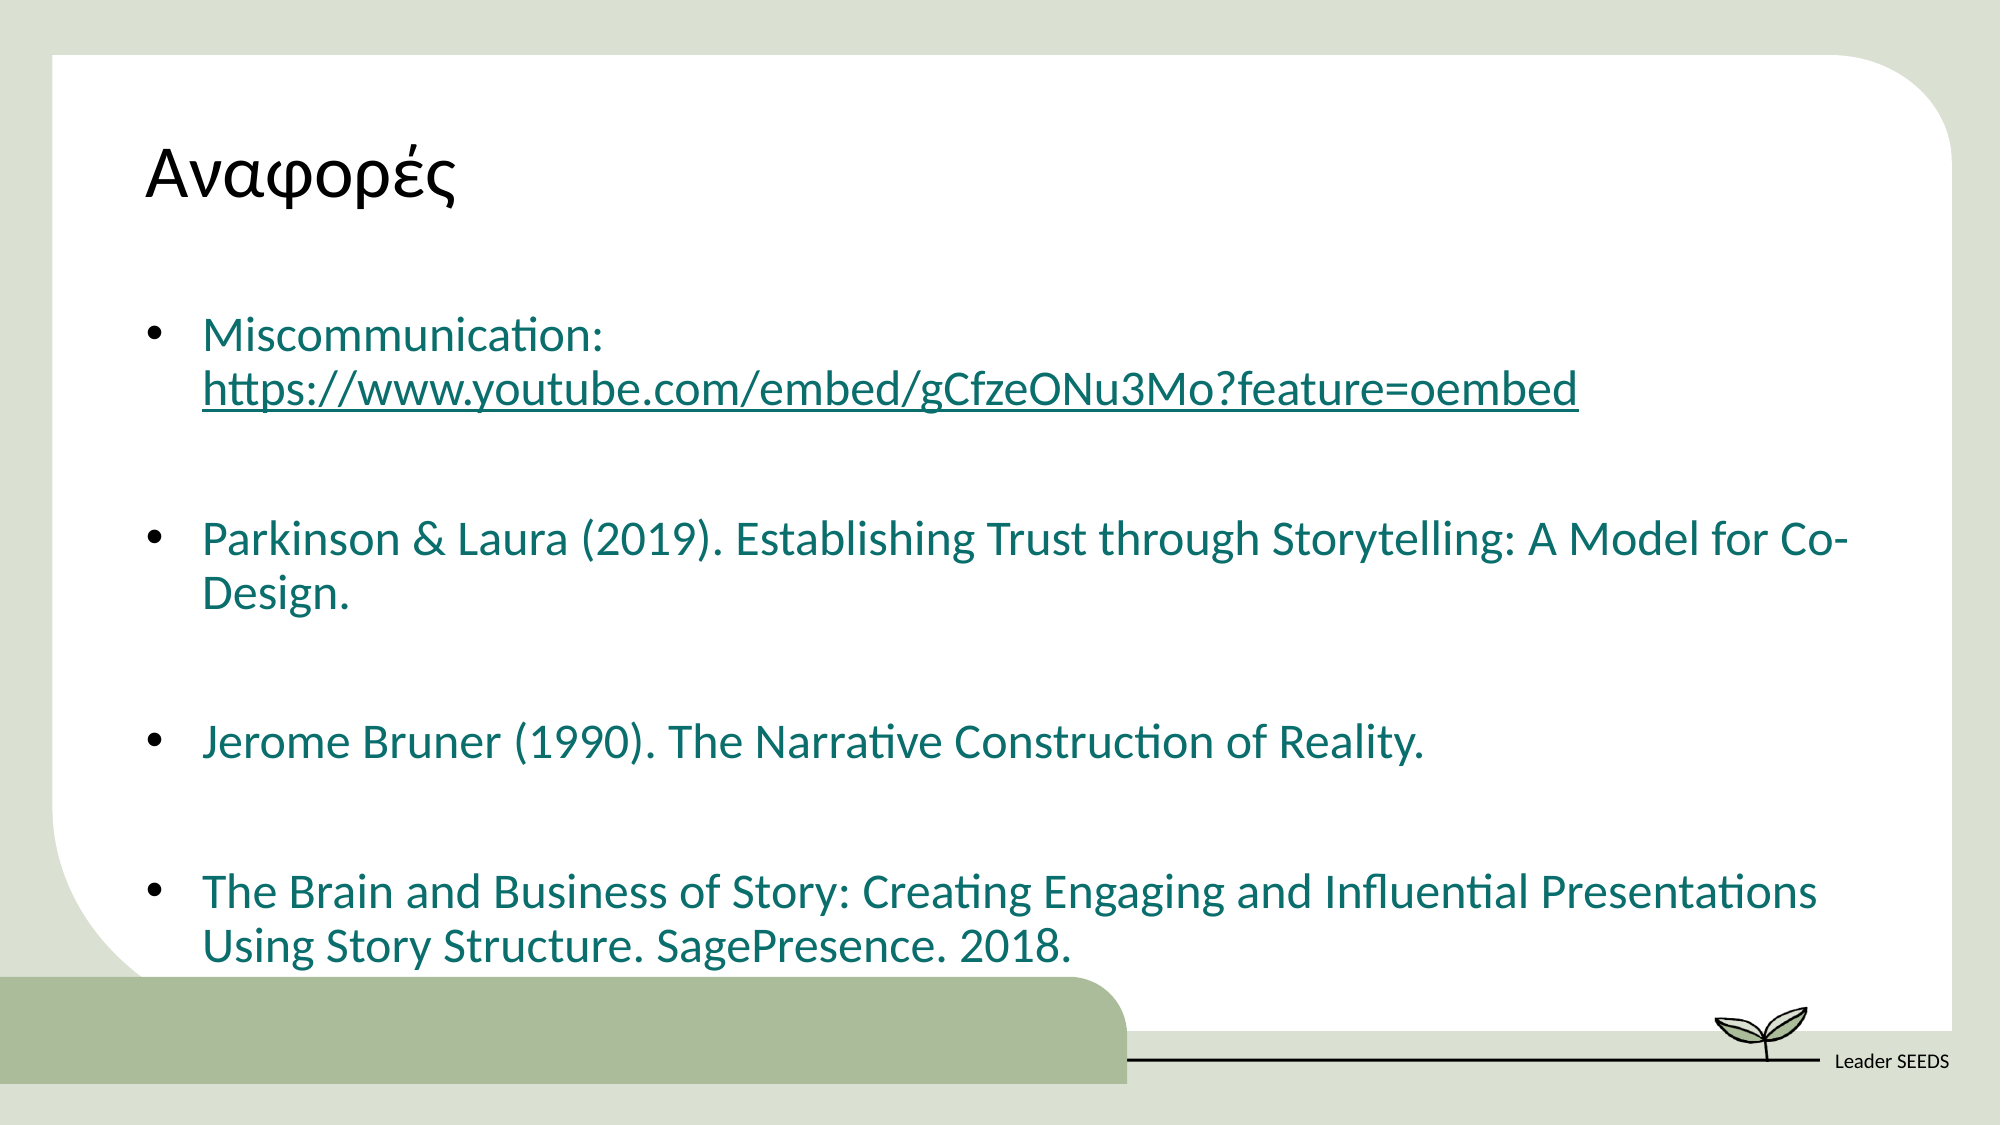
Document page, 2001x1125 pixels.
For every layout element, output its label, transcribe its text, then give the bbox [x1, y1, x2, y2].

list Αναφορές [130, 124, 1869, 257]
list Miscommunication: https://www.youtube.com/embed/gCfzeONu3Mo?feature=oembed Parkinson & Laura (2019). Establishing Trust through Storytelling: A Model for Co-Design. Jerome Bruner (1990). The Narrative Construction of Reality. The Brain and Business of Story: Creating Engaging and Influential Presentations Using Story Structure. SagePresence. 2018. [130, 301, 1869, 957]
